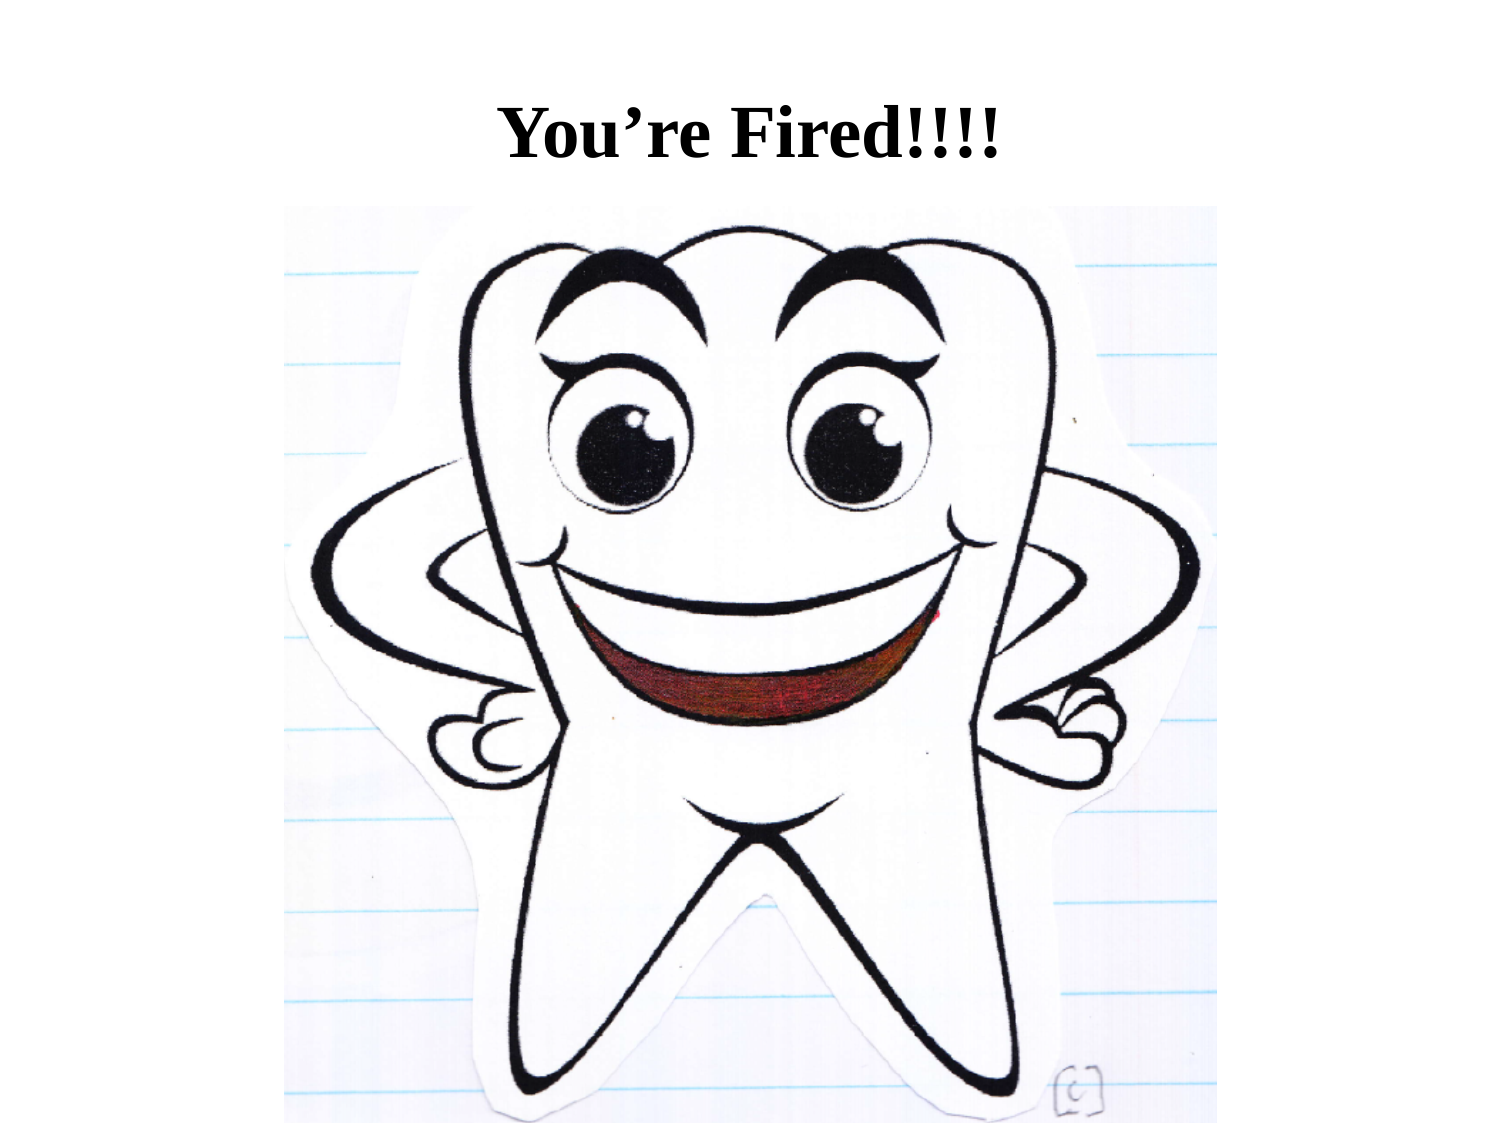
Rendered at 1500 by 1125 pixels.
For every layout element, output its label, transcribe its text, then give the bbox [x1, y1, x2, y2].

picture [283, 205, 1217, 1124]
text_box You’re Fired!!!! [74, 74, 1425, 180]
